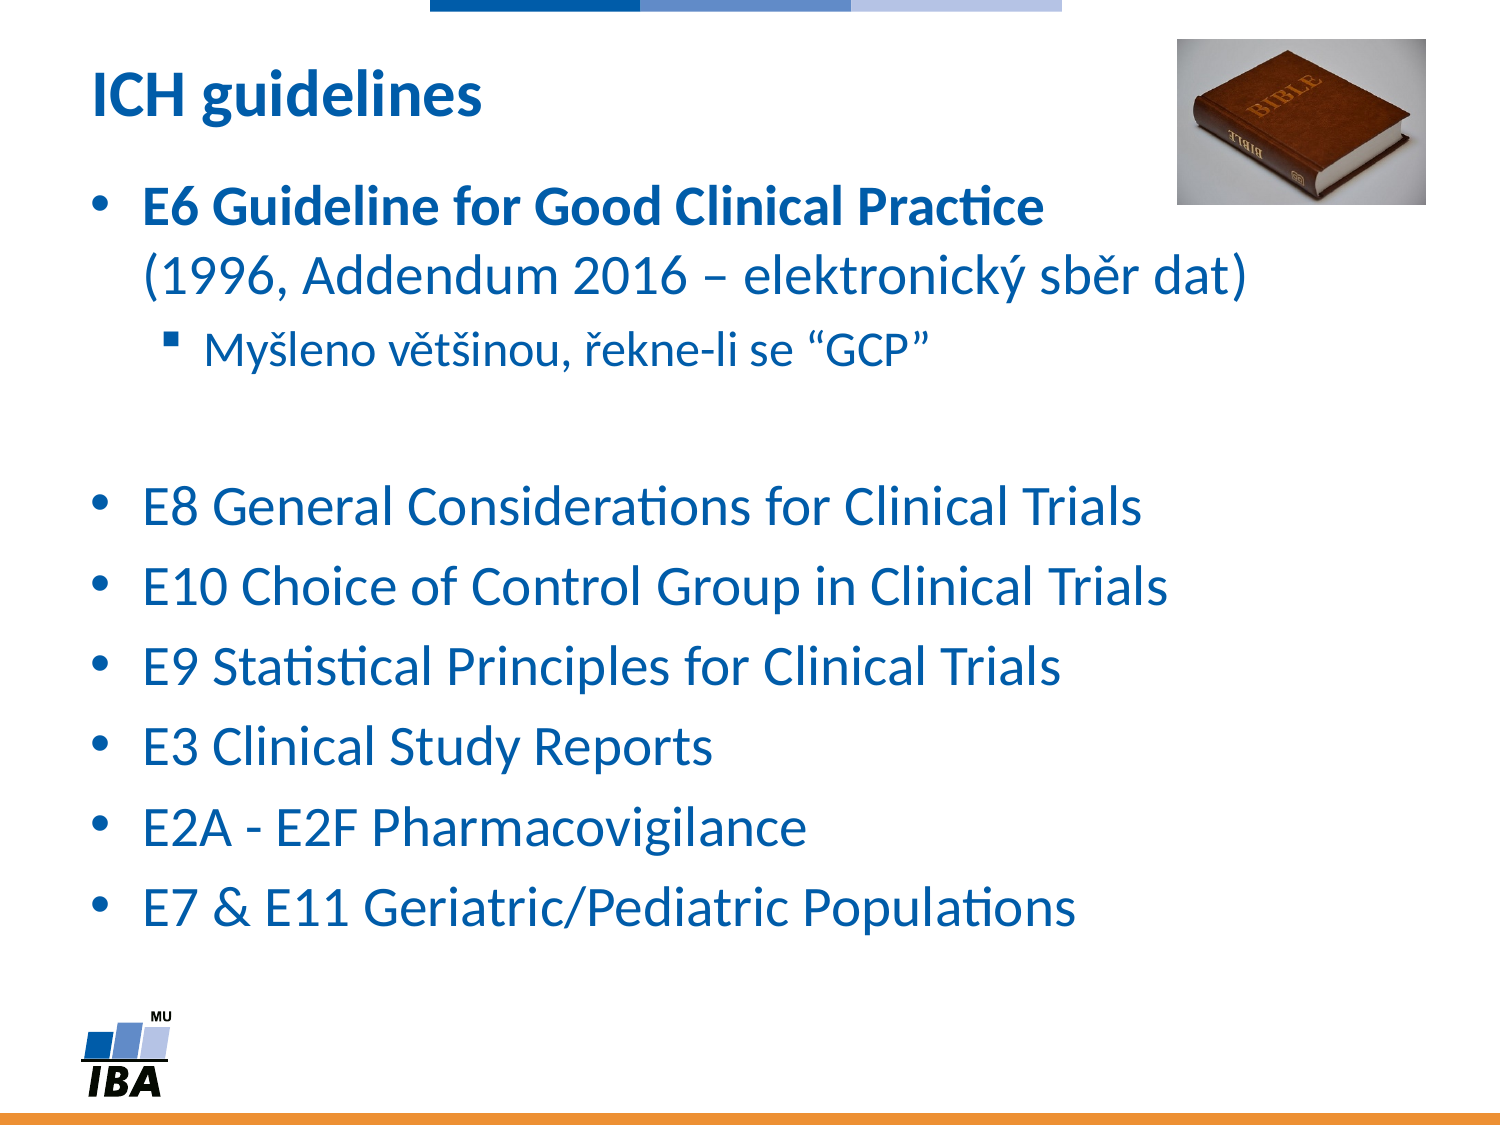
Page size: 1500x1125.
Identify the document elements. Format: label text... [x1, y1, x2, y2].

title ICH guidelines [76, 42, 1173, 149]
picture [1177, 39, 1426, 206]
list E6 Guideline for Good Clinical Practice (1996, Addendum 2016 – elektronický sběr dat) Myšleno většinou, řekne-li se “GCP” E8 General Considerations for Clinical Trials E10 Choice of Control Group in Clinical Trials E9 Statistical Principles for Clinical Trials E3 Clinical Study Reports E2A - E2F Pharmacovigilance E7 & E11 Geriatric/Pediatric Populations [75, 160, 1425, 953]
